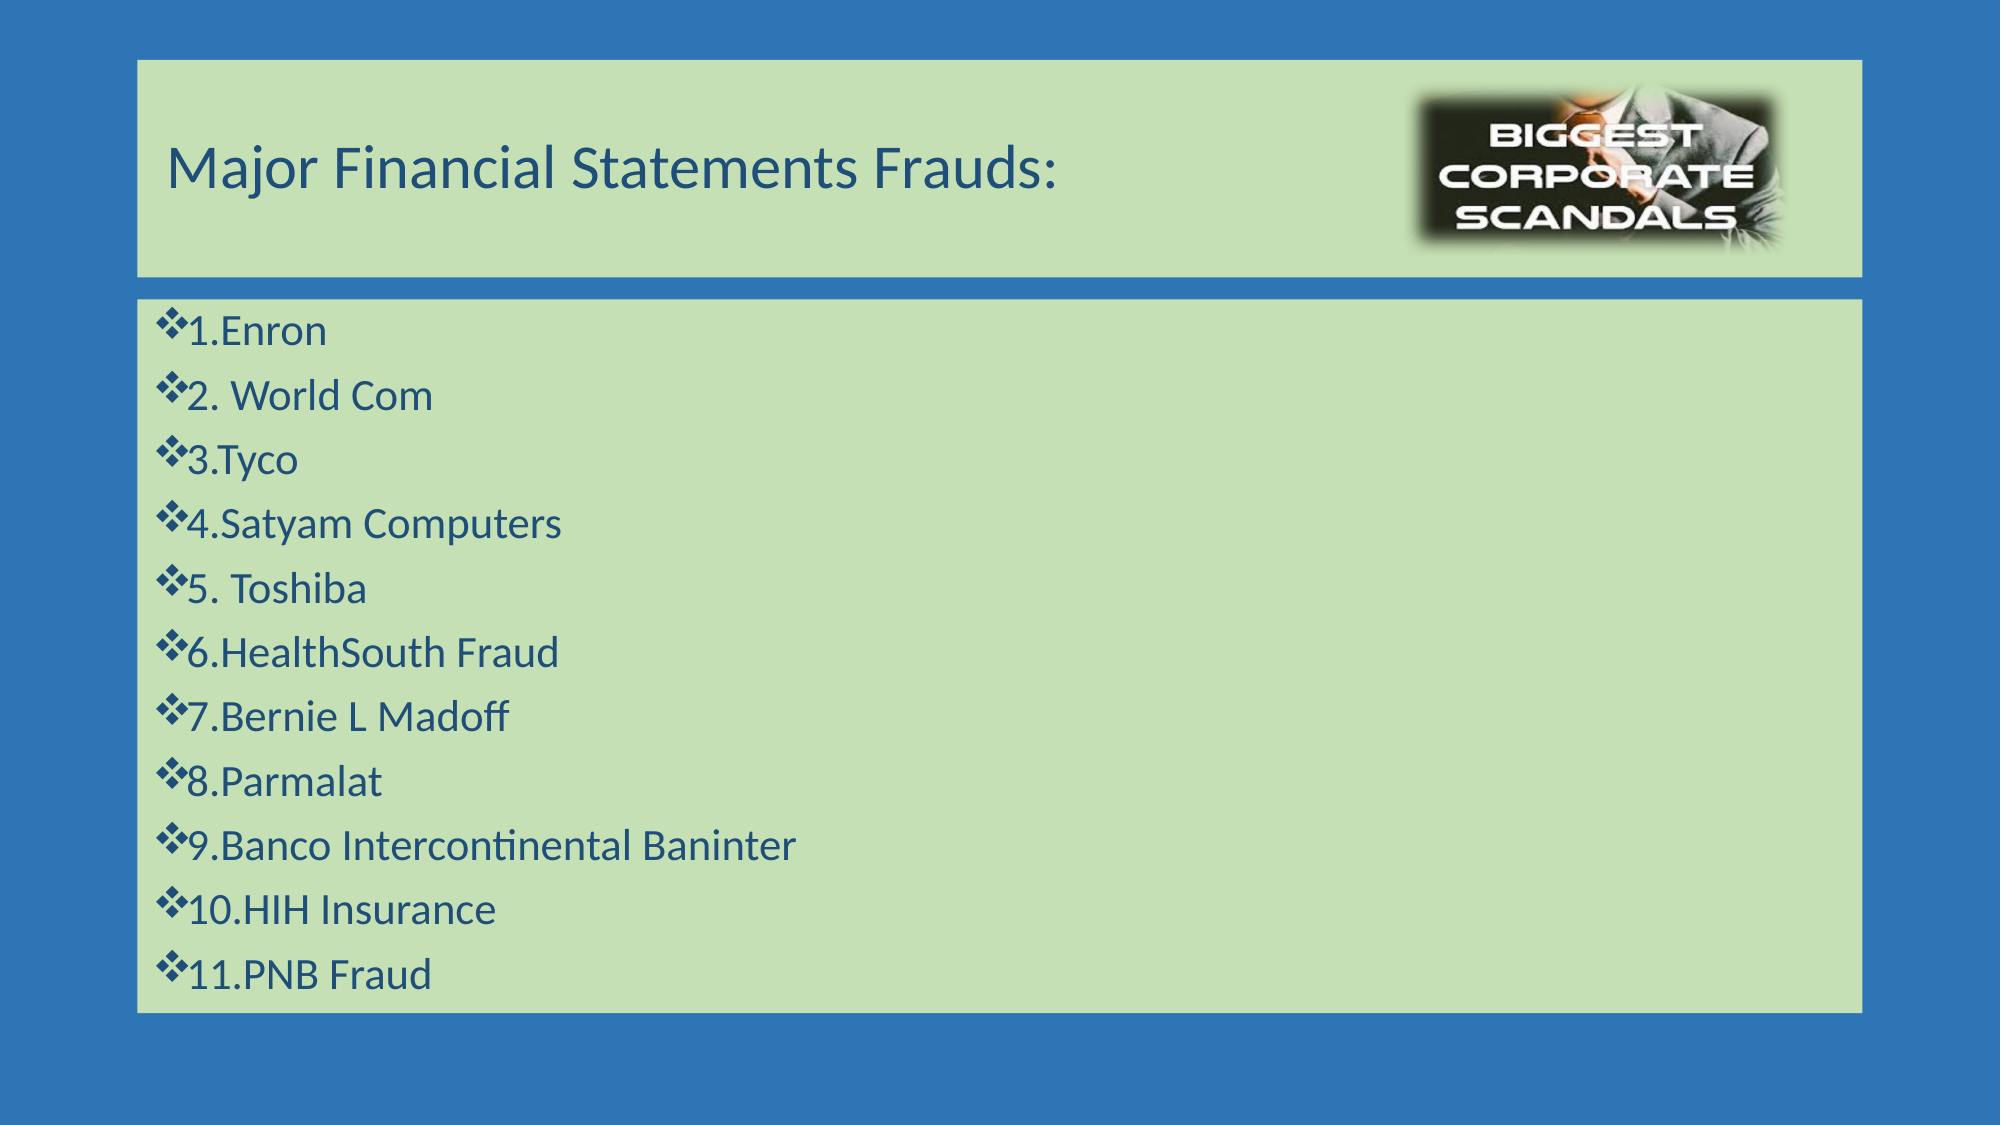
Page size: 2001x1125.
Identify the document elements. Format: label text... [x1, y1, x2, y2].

picture [1402, 80, 1790, 258]
title Major Financial Statements Frauds: [137, 59, 1863, 278]
list 1.Enron 2. World Com 3.Tyco 4.Satyam Computers 5. Toshiba 6.HealthSouth Fraud 7.Bernie L Madoff 8.Parmalat 9.Banco Intercontinental Baninter 10.HIH Insurance 11.PNB Fraud [137, 299, 1863, 1014]
